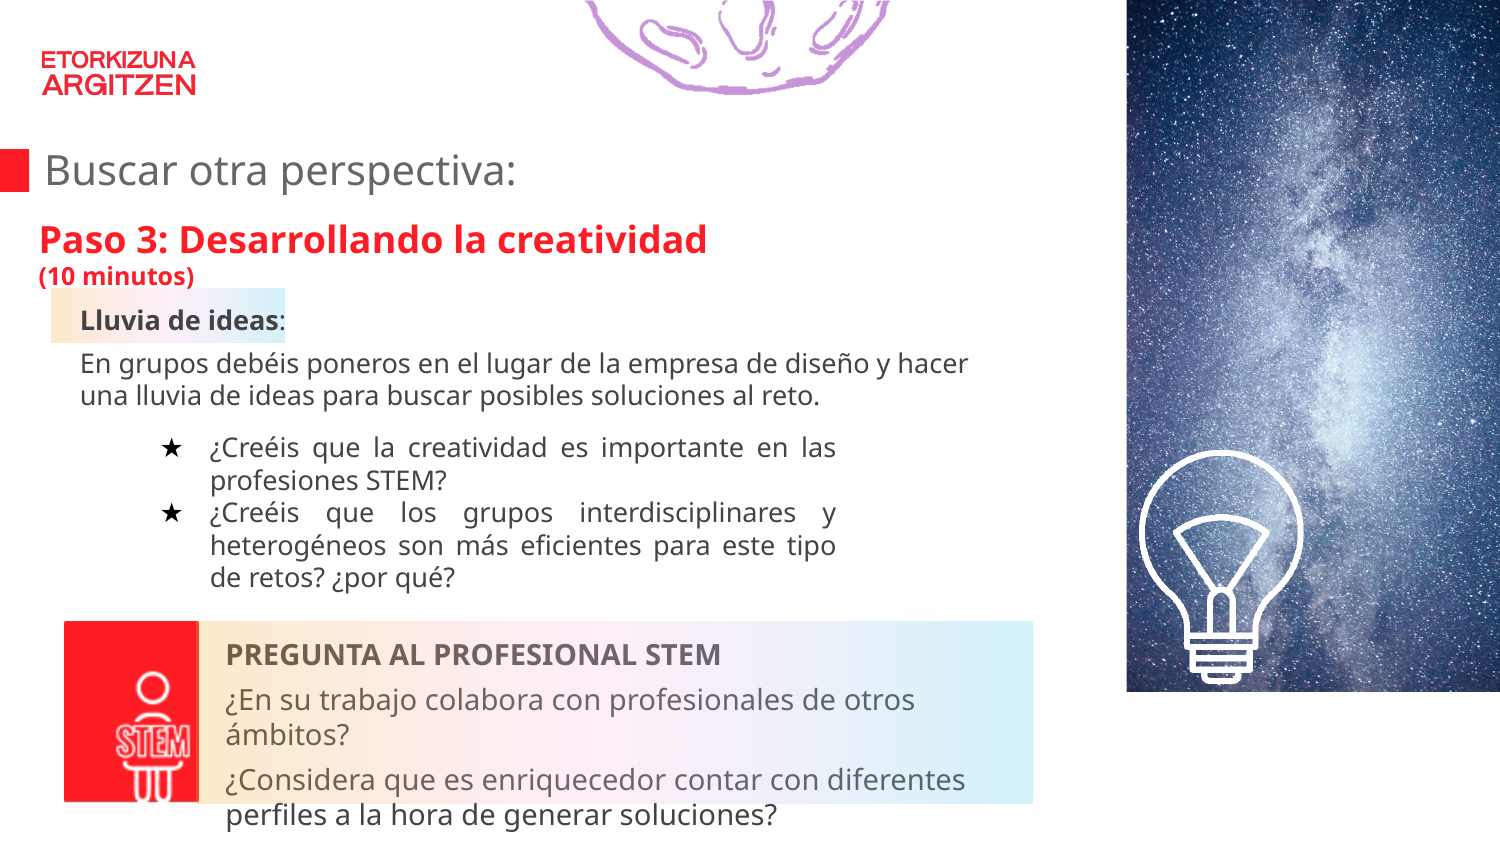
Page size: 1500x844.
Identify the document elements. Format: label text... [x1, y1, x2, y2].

picture [42, 51, 197, 96]
picture [50, 288, 285, 343]
text_box Buscar otra perspectiva: [29, 134, 866, 207]
picture [584, 0, 891, 96]
text_box [0, 149, 29, 192]
picture [64, 620, 1033, 804]
text_box Paso 3: Desarrollando la creatividad (10 minutos) [23, 200, 755, 306]
text_box Lluvia de ideas: En grupos debéis poneros en el lugar de la empresa de diseño y hacer una lluvia de ideas para buscar posibles soluciones al reto. [64, 288, 1030, 427]
text_box ¿Creéis que la creatividad es importante en las profesiones STEM? ¿Creéis que los grupos interdisciplinares y heterogéneos son más eficientes para este tipo de retos? ¿por qué? [119, 415, 851, 609]
picture [1126, 0, 1500, 693]
text_box PREGUNTA AL PROFESIONAL STEM ¿En su trabajo colabora con profesionales de otros ámbitos? ¿Considera que es enriquecedor contar con diferentes perfiles a la hora de generar soluciones? [210, 620, 1047, 844]
